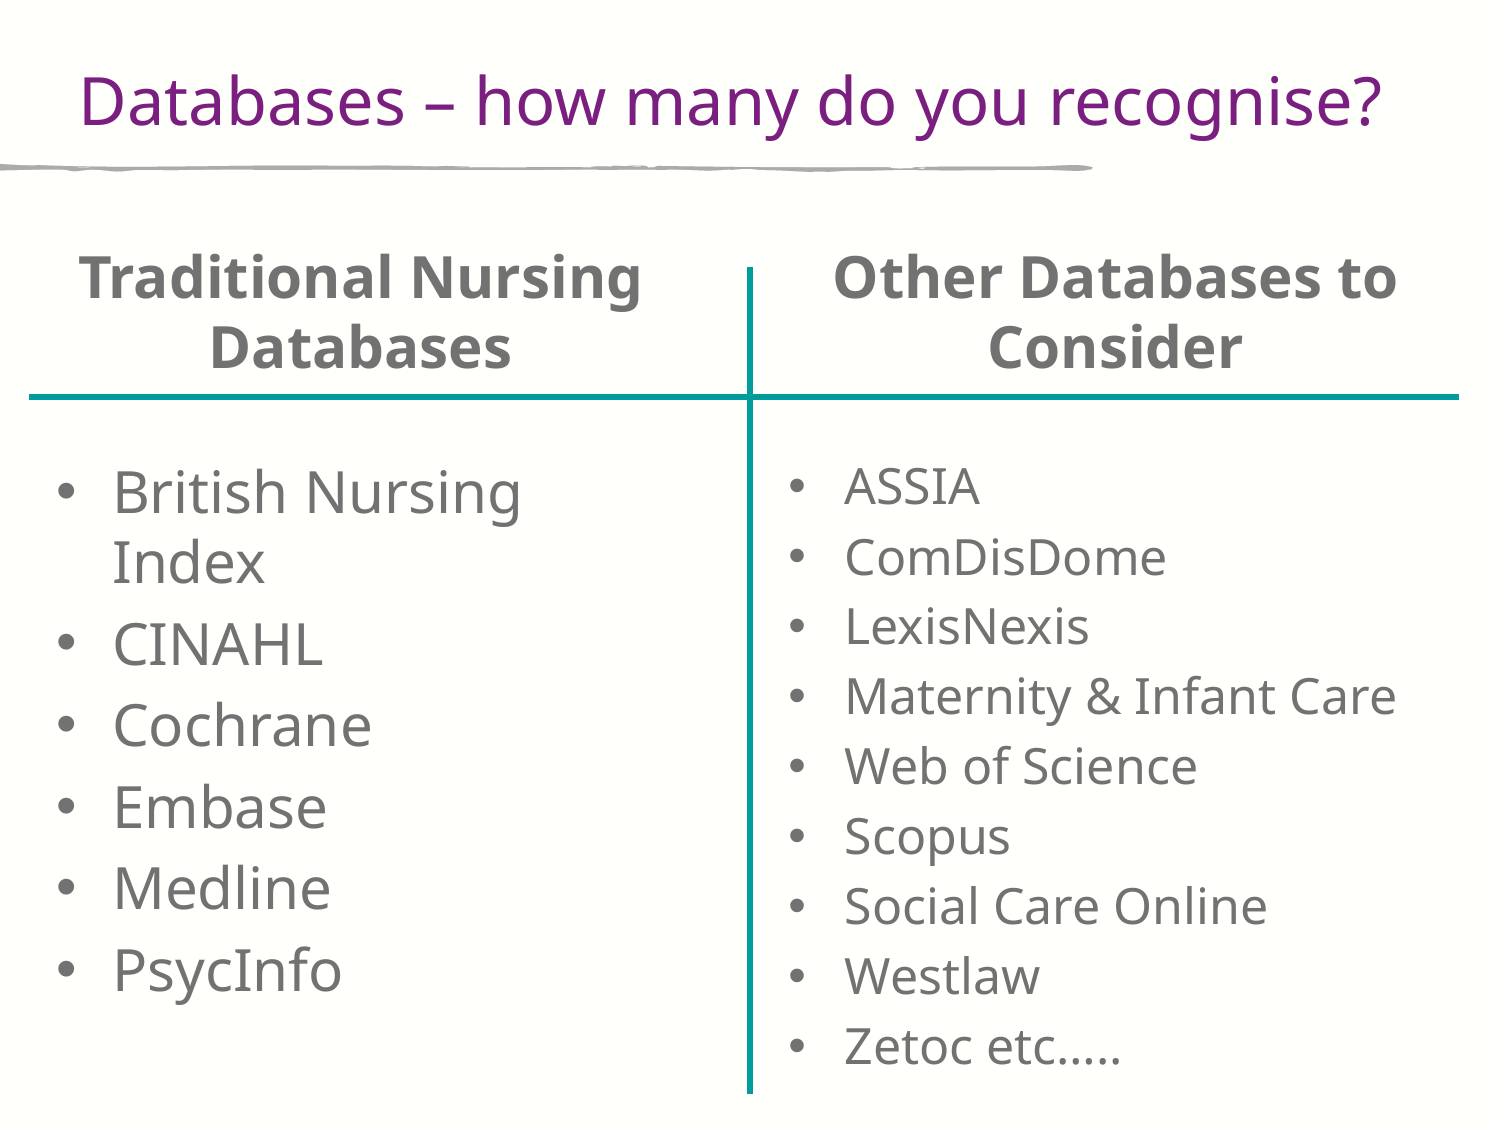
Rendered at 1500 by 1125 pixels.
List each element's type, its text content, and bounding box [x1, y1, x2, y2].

list Other Databases to Consider [773, 233, 1459, 352]
list British Nursing Index CINAHL Cochrane Embase Medline PsycInfo [41, 447, 703, 1012]
picture [0, 163, 1093, 172]
list Databases – how many do you recognise? [28, 0, 1459, 138]
list ASSIA ComDisDome LexisNexis Maternity & Infant Care Web of Science Scopus Social Care Online Westlaw Zetoc etc….. [773, 447, 1436, 1094]
list Traditional Nursing Databases [29, 233, 692, 352]
